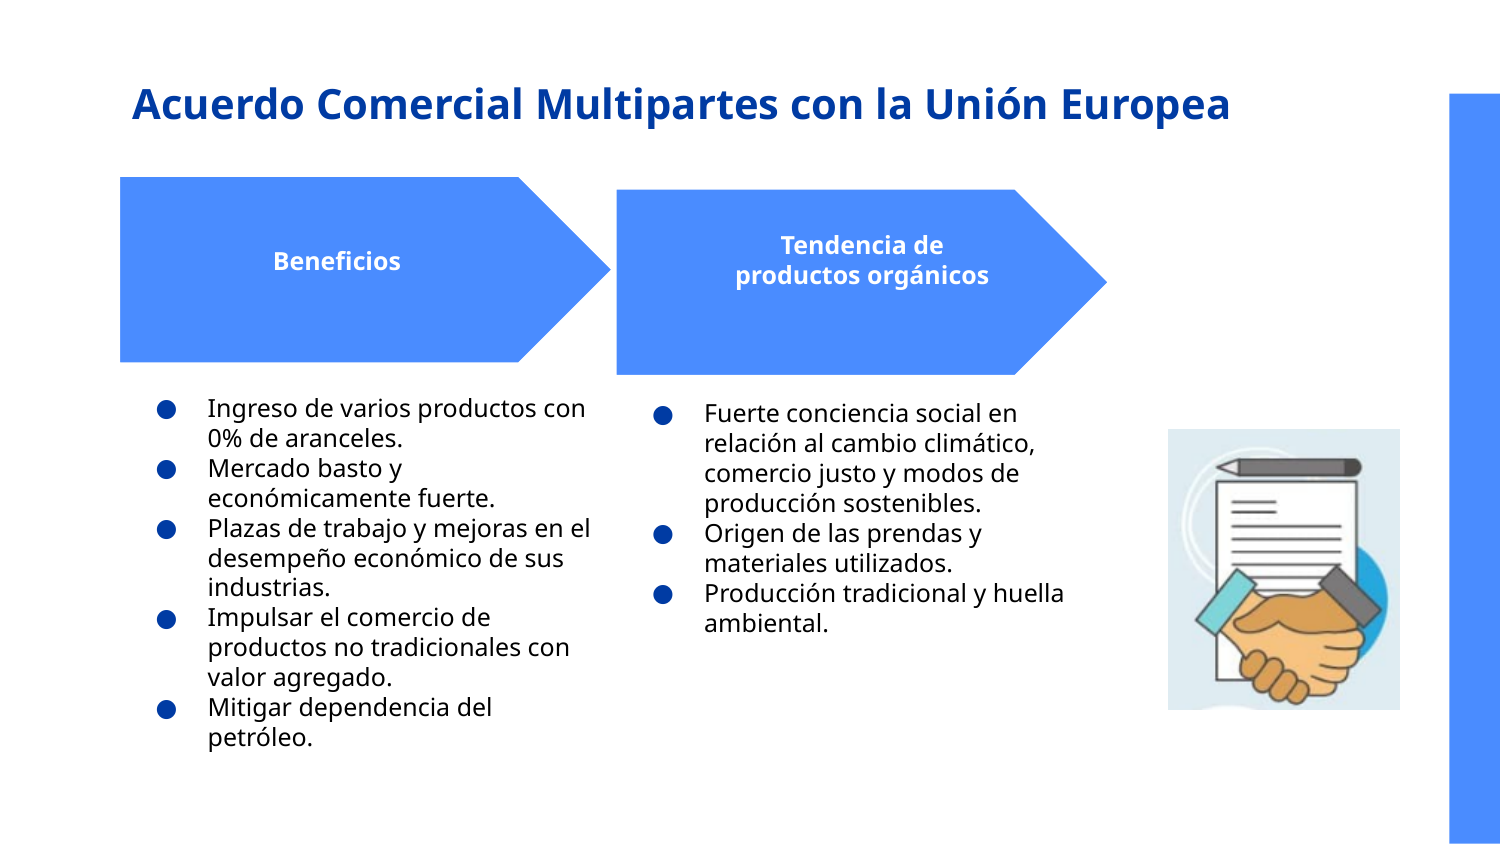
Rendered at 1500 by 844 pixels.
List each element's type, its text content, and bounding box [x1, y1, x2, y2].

subtitle Ingreso de varios productos con 0% de aranceles. Mercado basto y económicamente fuerte. Plazas de trabajo y mejoras en el desempeño económico de sus industrias. Impulsar el comercio de productos no tradicionales con valor agregado. Mitigar dependencia del petróleo. [117, 377, 615, 762]
subtitle Beneficios [194, 230, 480, 306]
text_box Fuerte conciencia social en relación al cambio climático, comercio justo y modos de producción sostenibles. Origen de las prendas y materiales utilizados. Producción tradicional y huella ambiental. [614, 382, 1111, 768]
text_box [117, 174, 614, 365]
title Acuerdo Comercial Multipartes con la Unión Europea [117, 62, 1383, 170]
picture [1167, 428, 1401, 711]
text_box Tendencia de productos orgánicos [720, 214, 1005, 290]
text_box [614, 187, 1111, 378]
